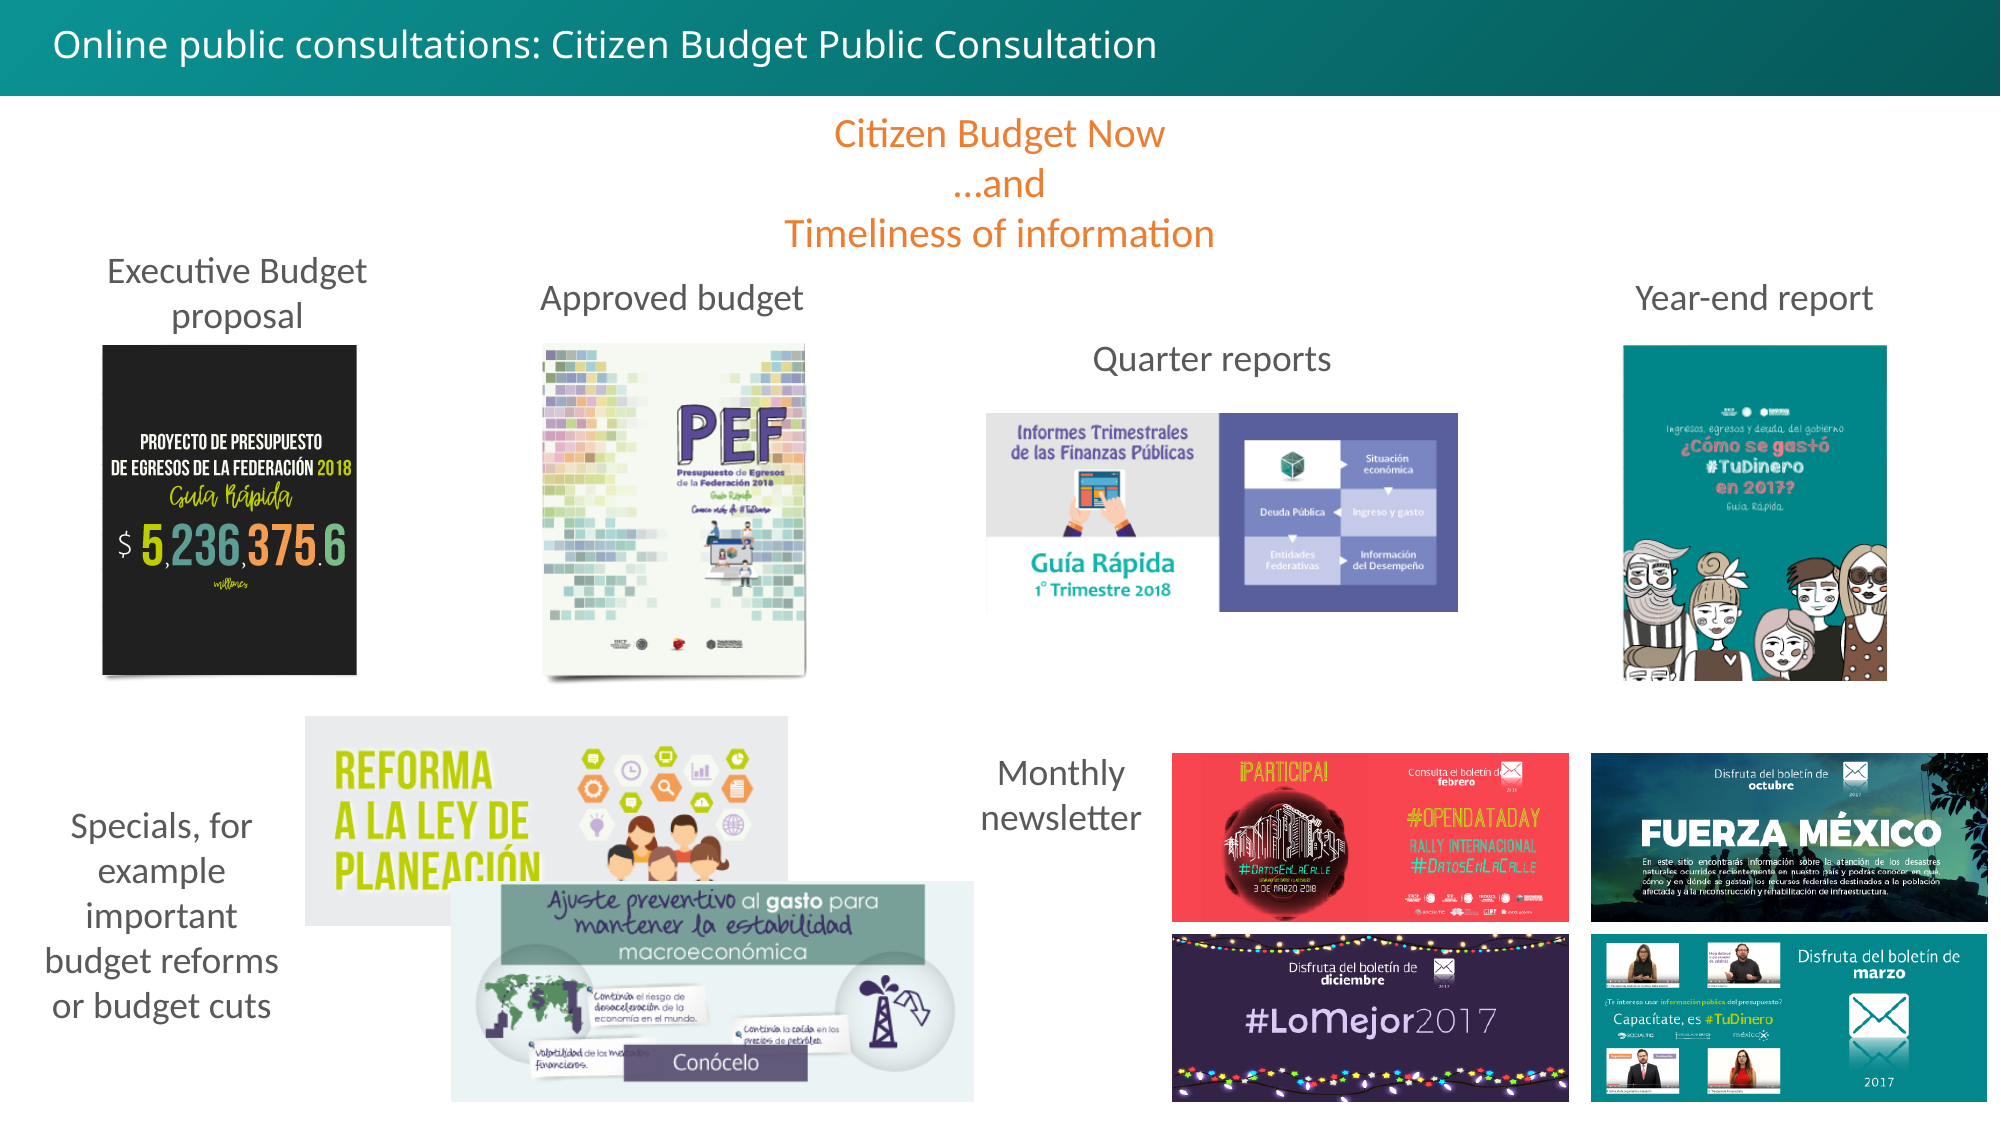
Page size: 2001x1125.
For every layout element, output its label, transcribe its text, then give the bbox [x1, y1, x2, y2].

text_box Executive Budget proposal [73, 238, 402, 344]
picture [536, 336, 807, 689]
text_box Year-end report [1591, 265, 1919, 326]
text_box Monthly newsletter [916, 740, 1207, 846]
picture [1622, 344, 1888, 681]
picture [1172, 753, 1569, 922]
picture [1591, 790, 1597, 799]
picture [1591, 934, 1987, 1102]
picture [1591, 753, 1988, 922]
picture [80, 336, 357, 689]
text_box Online public consultations: Citizen Budget Public Consultation [37, 13, 1291, 74]
text_box [0, 0, 2000, 96]
picture [986, 413, 1458, 612]
text_box Approved budget [508, 265, 836, 326]
text_box Specials, for example important budget reforms or budget cuts [16, 793, 307, 1034]
picture [1172, 934, 1569, 1102]
text_box Quarter reports [1048, 326, 1377, 386]
picture [304, 716, 974, 1102]
text_box Citizen Budget Now …and Timeliness of information [752, 98, 1247, 264]
